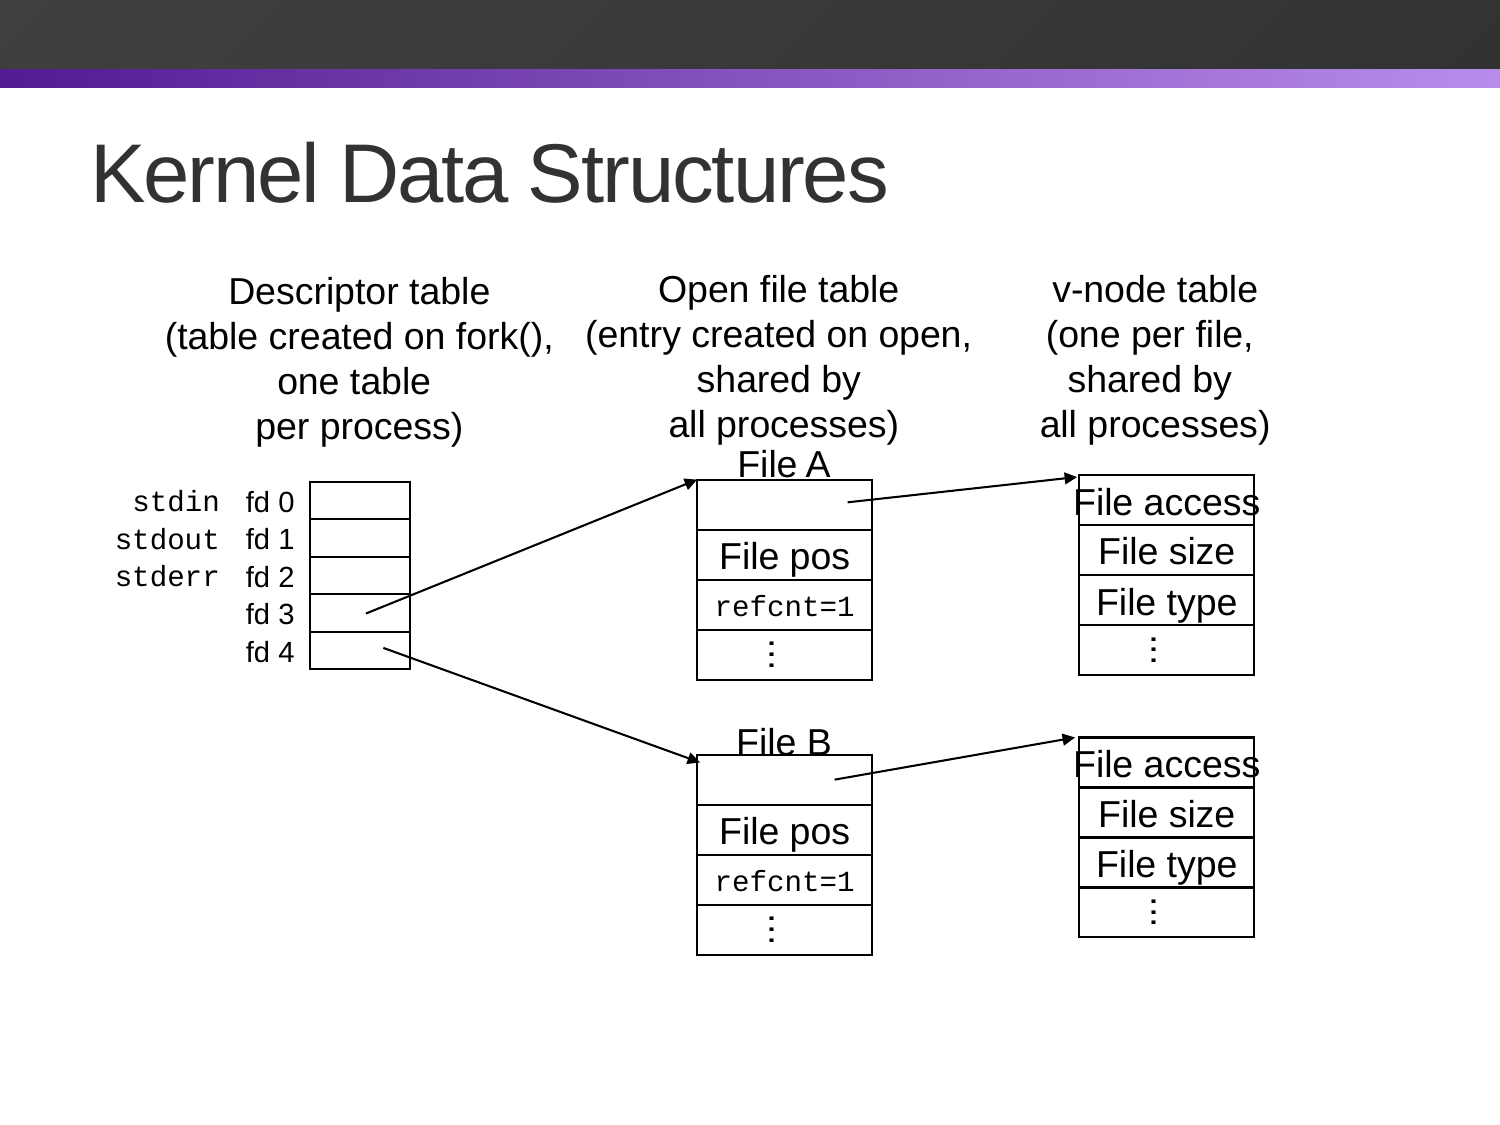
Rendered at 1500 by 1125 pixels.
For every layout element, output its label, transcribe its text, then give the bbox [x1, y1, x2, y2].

text_box [418, 478, 694, 593]
text_box v-node table (one per file, shared by all processes) [1024, 257, 1286, 453]
text_box Open file table (entry created on open, shared by all processes) [570, 257, 998, 453]
text_box [418, 660, 694, 765]
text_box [1086, 474, 1255, 676]
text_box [1086, 737, 1255, 938]
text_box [696, 434, 1078, 680]
text_box Descriptor table (table created on fork(), one table per process) [149, 259, 569, 455]
title Kernel Data Structures [75, 87, 1425, 250]
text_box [99, 474, 410, 670]
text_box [696, 712, 1076, 955]
